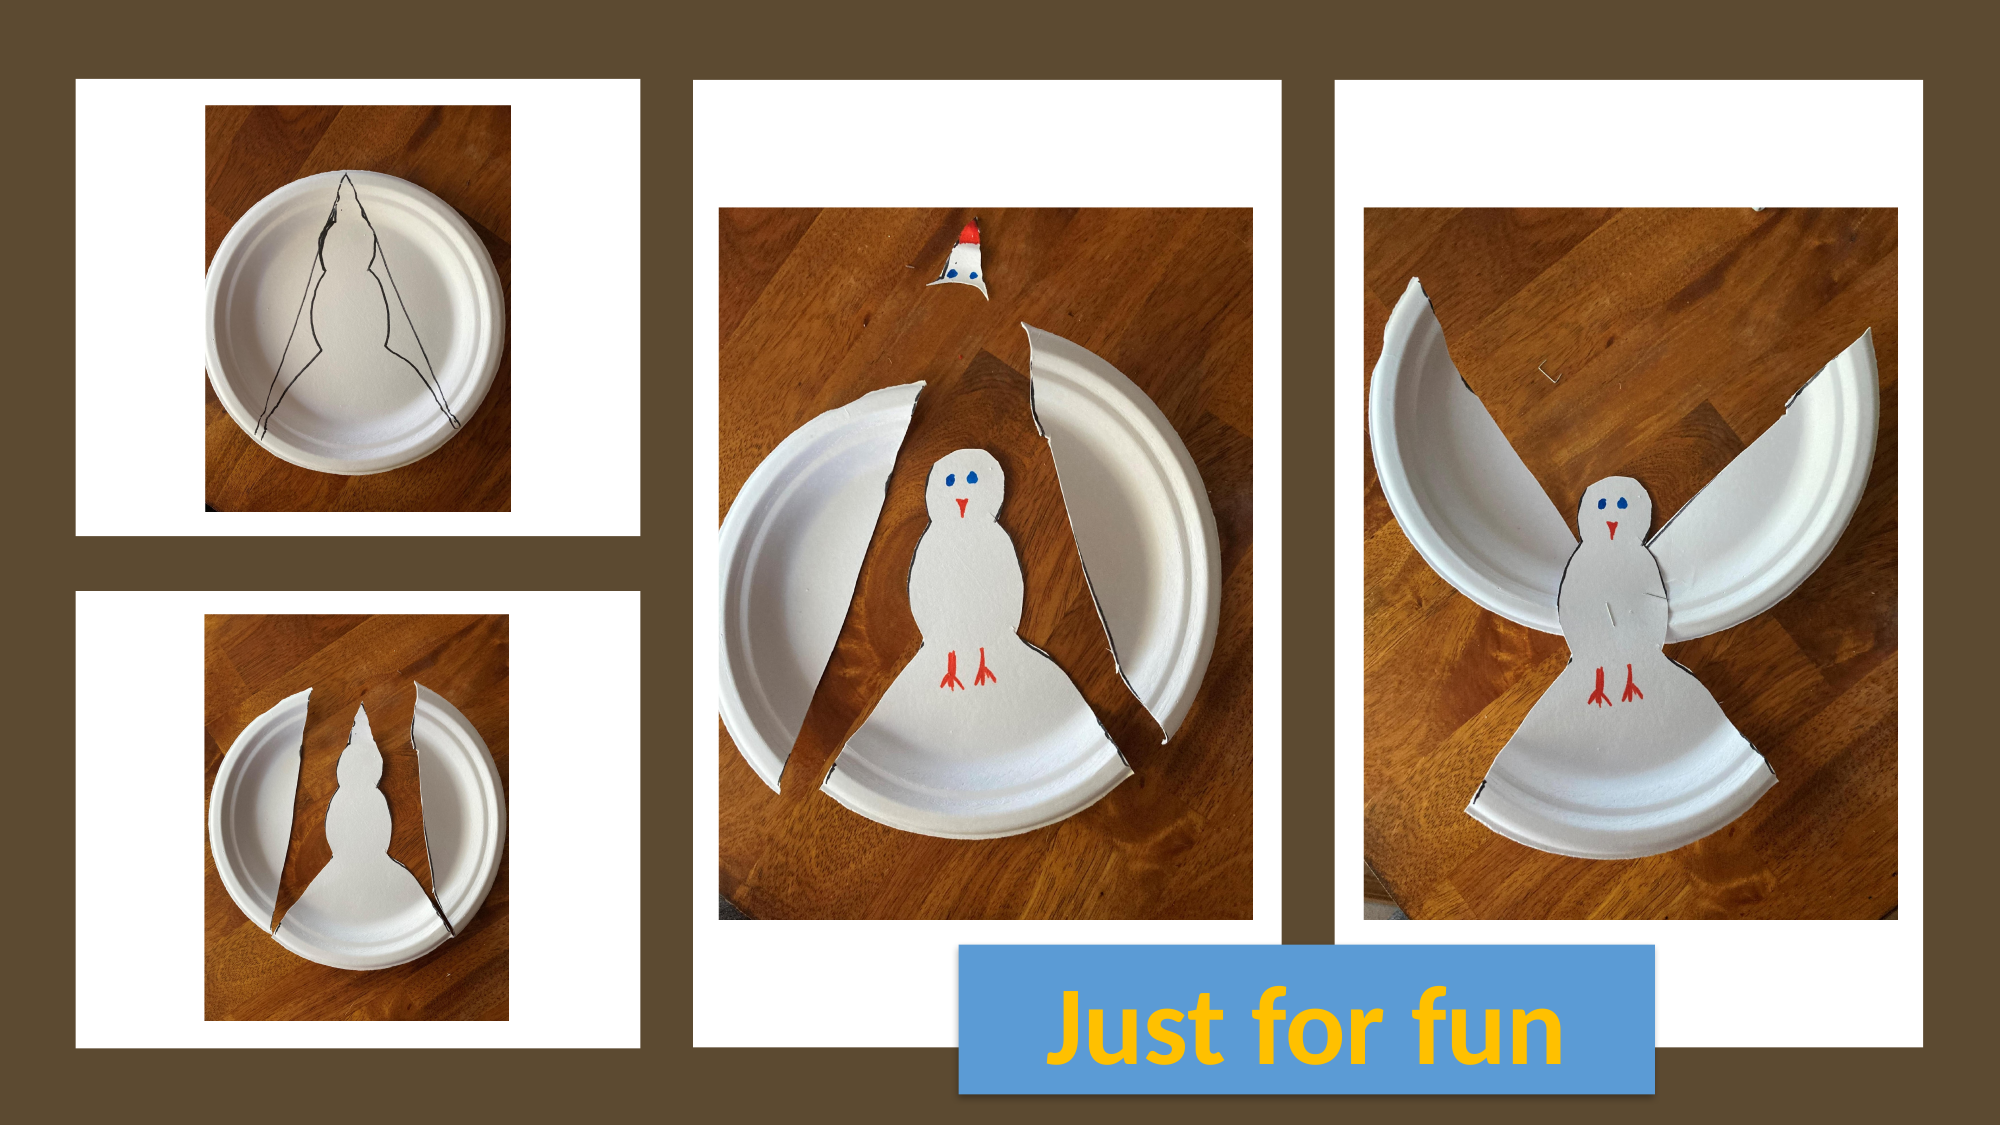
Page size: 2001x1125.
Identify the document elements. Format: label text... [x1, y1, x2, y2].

text_box [75, 78, 641, 537]
text_box [75, 591, 641, 1049]
text_box [693, 79, 1282, 295]
text_box [1334, 79, 1924, 295]
picture [153, 615, 560, 1020]
picture [154, 106, 562, 511]
text_box [1334, 839, 1924, 1048]
text_box [693, 839, 1282, 1048]
text_box Just for fun [958, 944, 1655, 1095]
text_box [0, 0, 2000, 1125]
picture [629, 208, 1987, 919]
